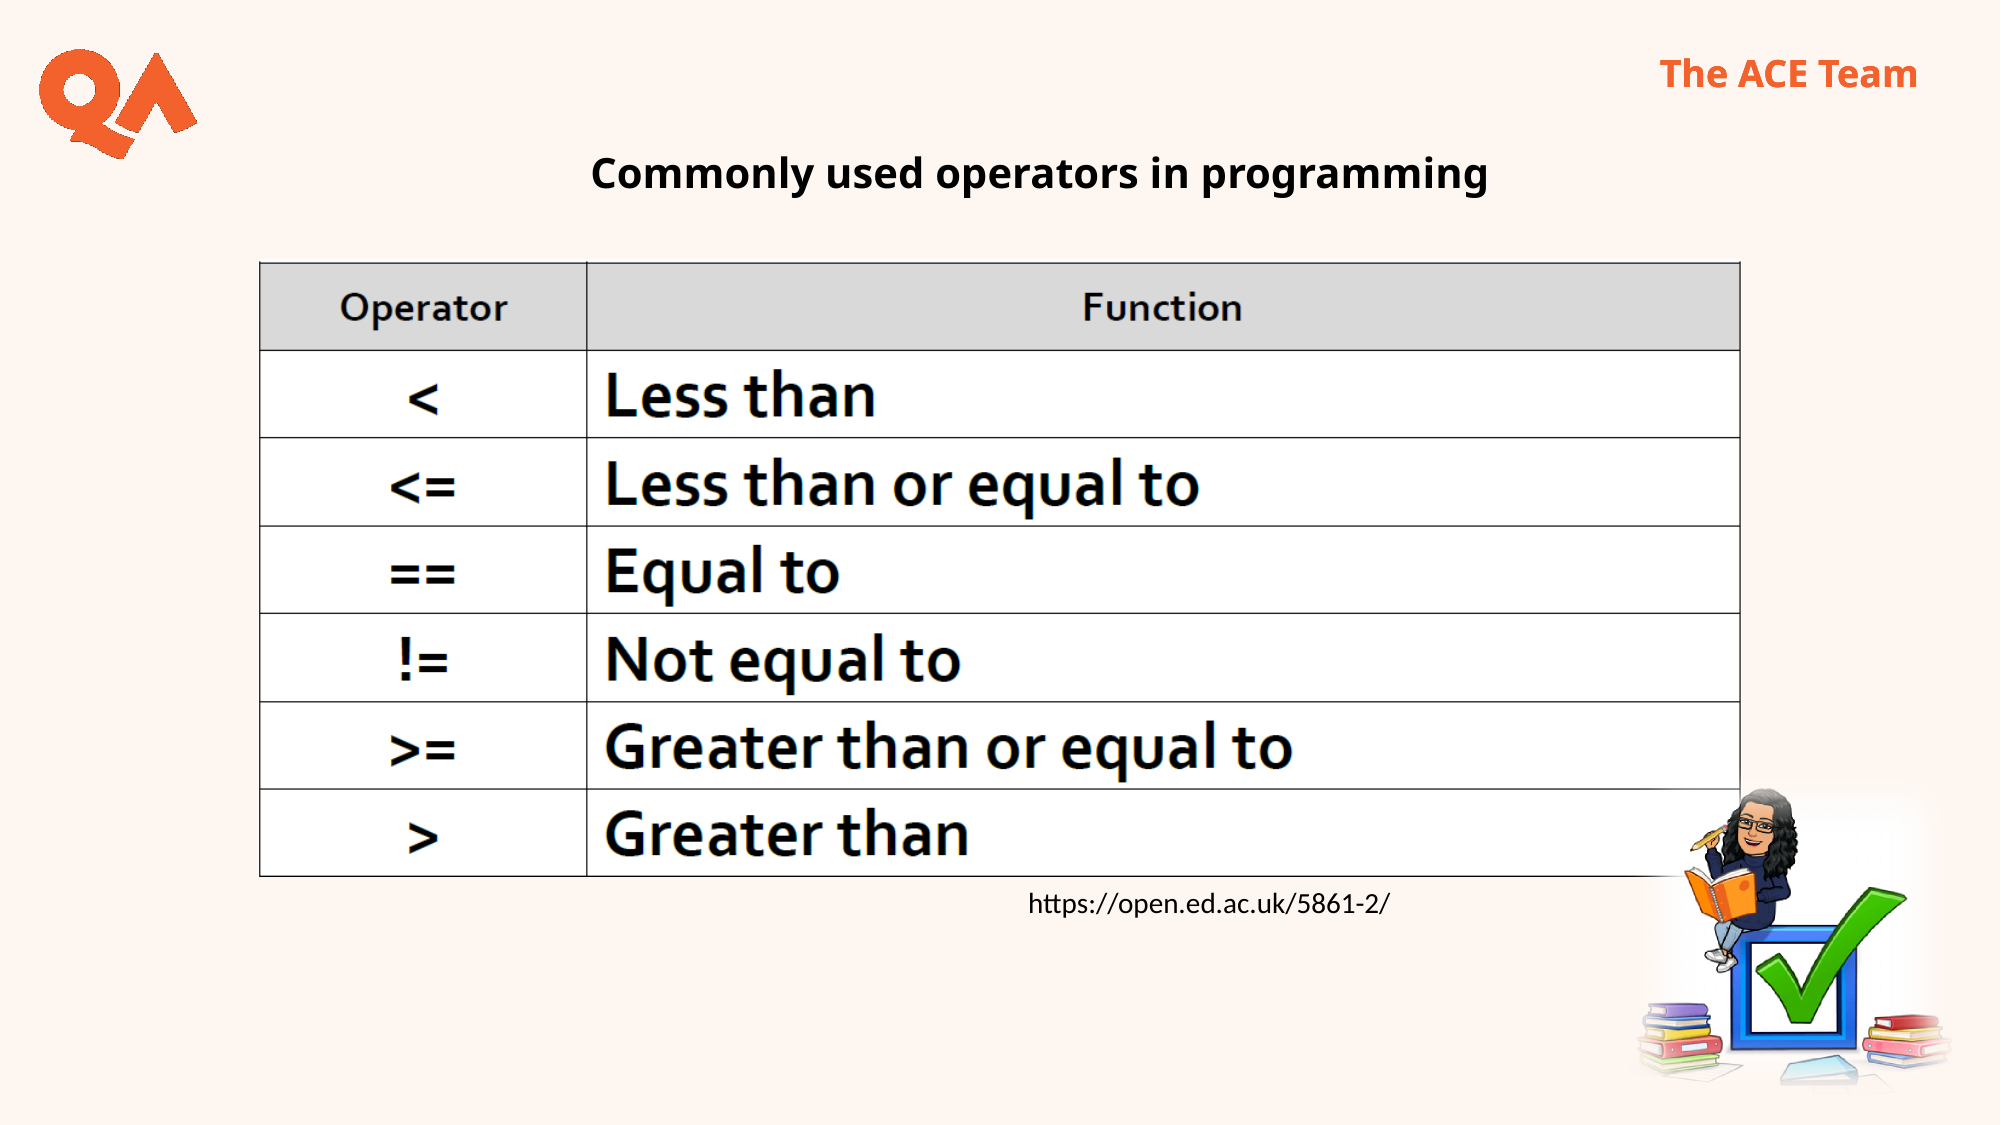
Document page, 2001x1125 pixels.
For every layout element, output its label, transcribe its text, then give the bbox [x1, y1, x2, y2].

text_box The ACE Team [1645, 42, 1935, 103]
text_box [96, 156, 1886, 266]
text_box Commonly used operators in programming [575, 139, 1576, 205]
picture [39, 49, 197, 159]
text_box https://open.ed.ac.uk/5861-2/ [1013, 877, 1450, 927]
picture [258, 259, 1962, 1100]
